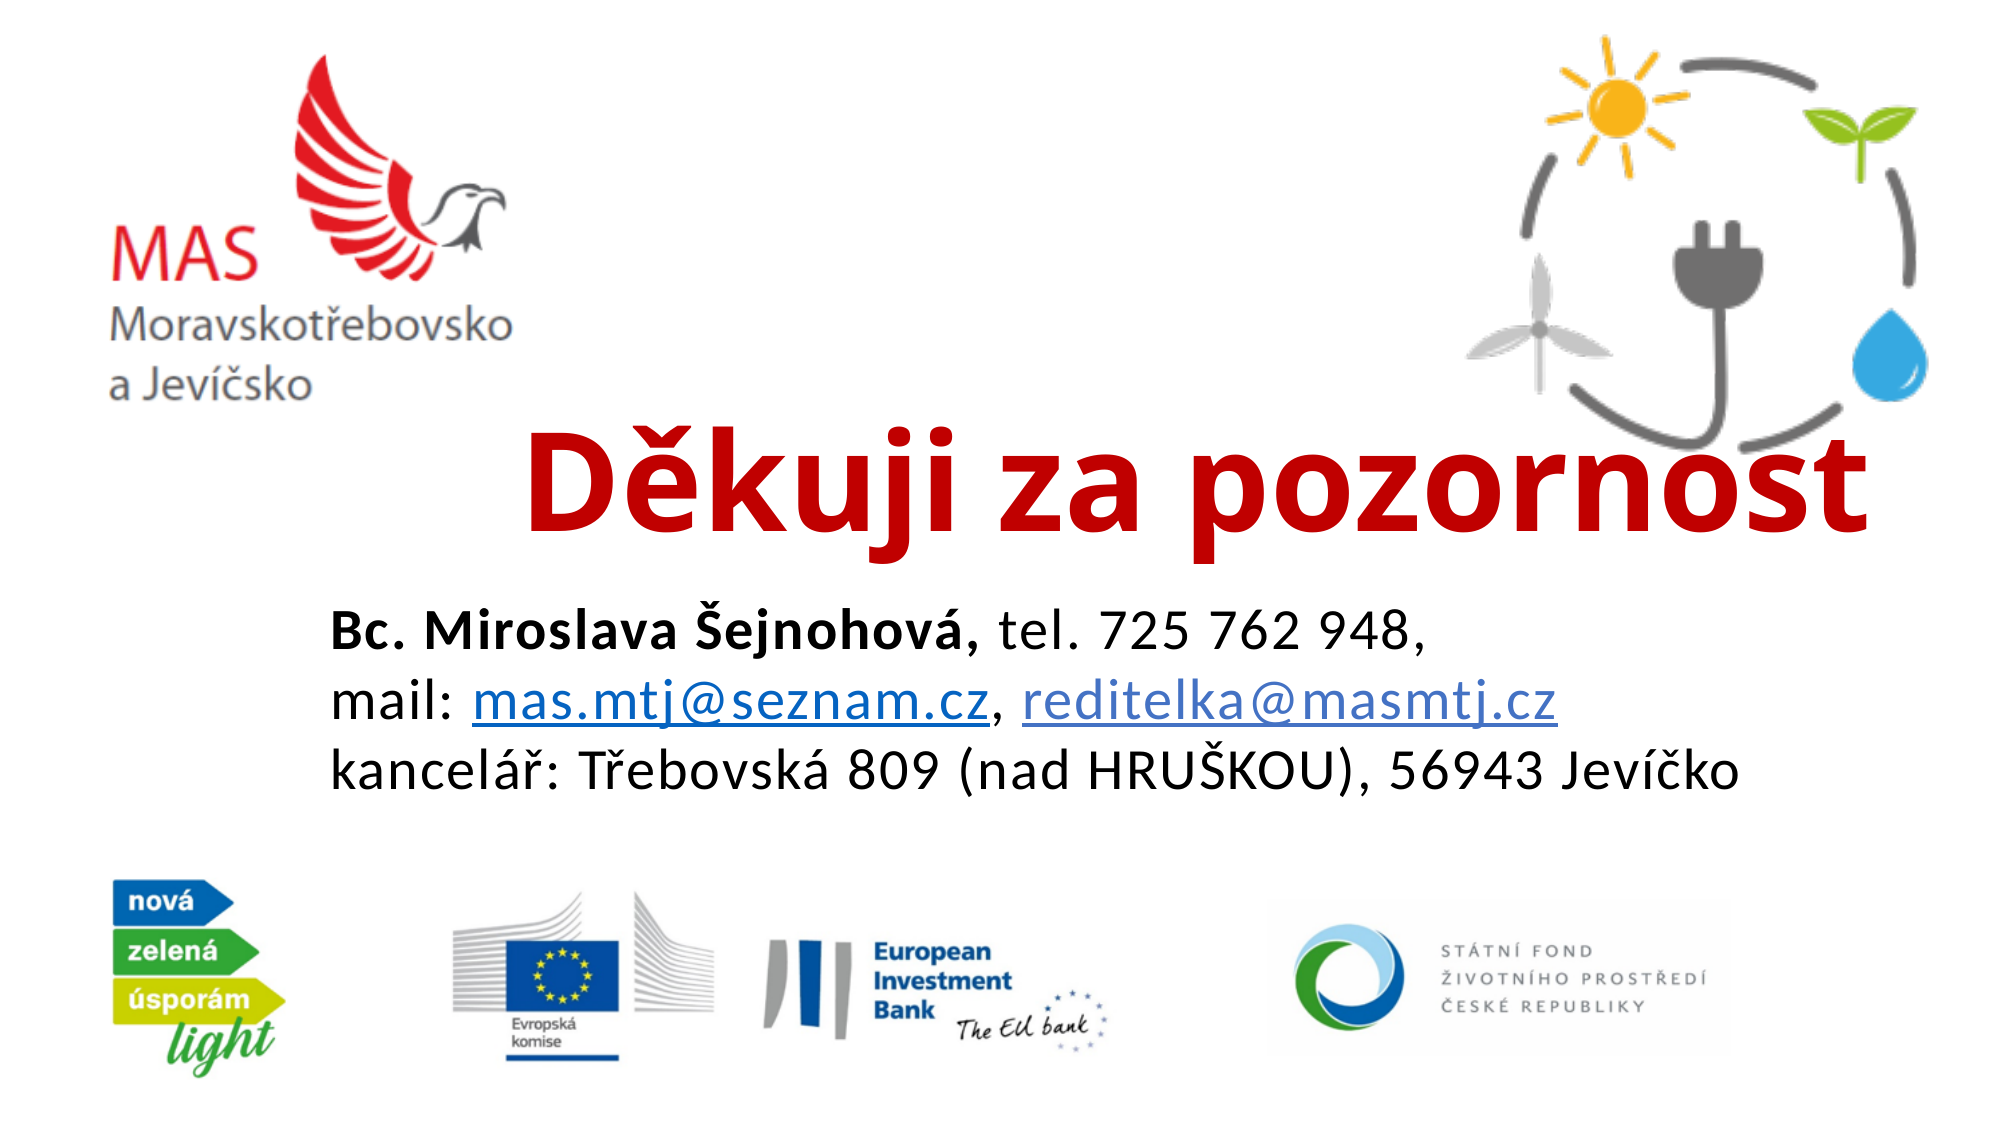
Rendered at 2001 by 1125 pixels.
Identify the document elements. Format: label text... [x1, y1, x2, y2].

text_box Bc. Miroslava Šejnohová, tel. 725 762 948, mail: mas.mtj@seznam.cz, reditelka@masmtj.cz kancelář: Třebovská 809 (nad HRUŠKOU), 56943 Jevíčko [315, 548, 1816, 854]
text_box Děkuji za pozornost [505, 386, 2000, 567]
picture [64, 41, 568, 431]
picture [105, 870, 1731, 1089]
picture [1438, 0, 1989, 525]
